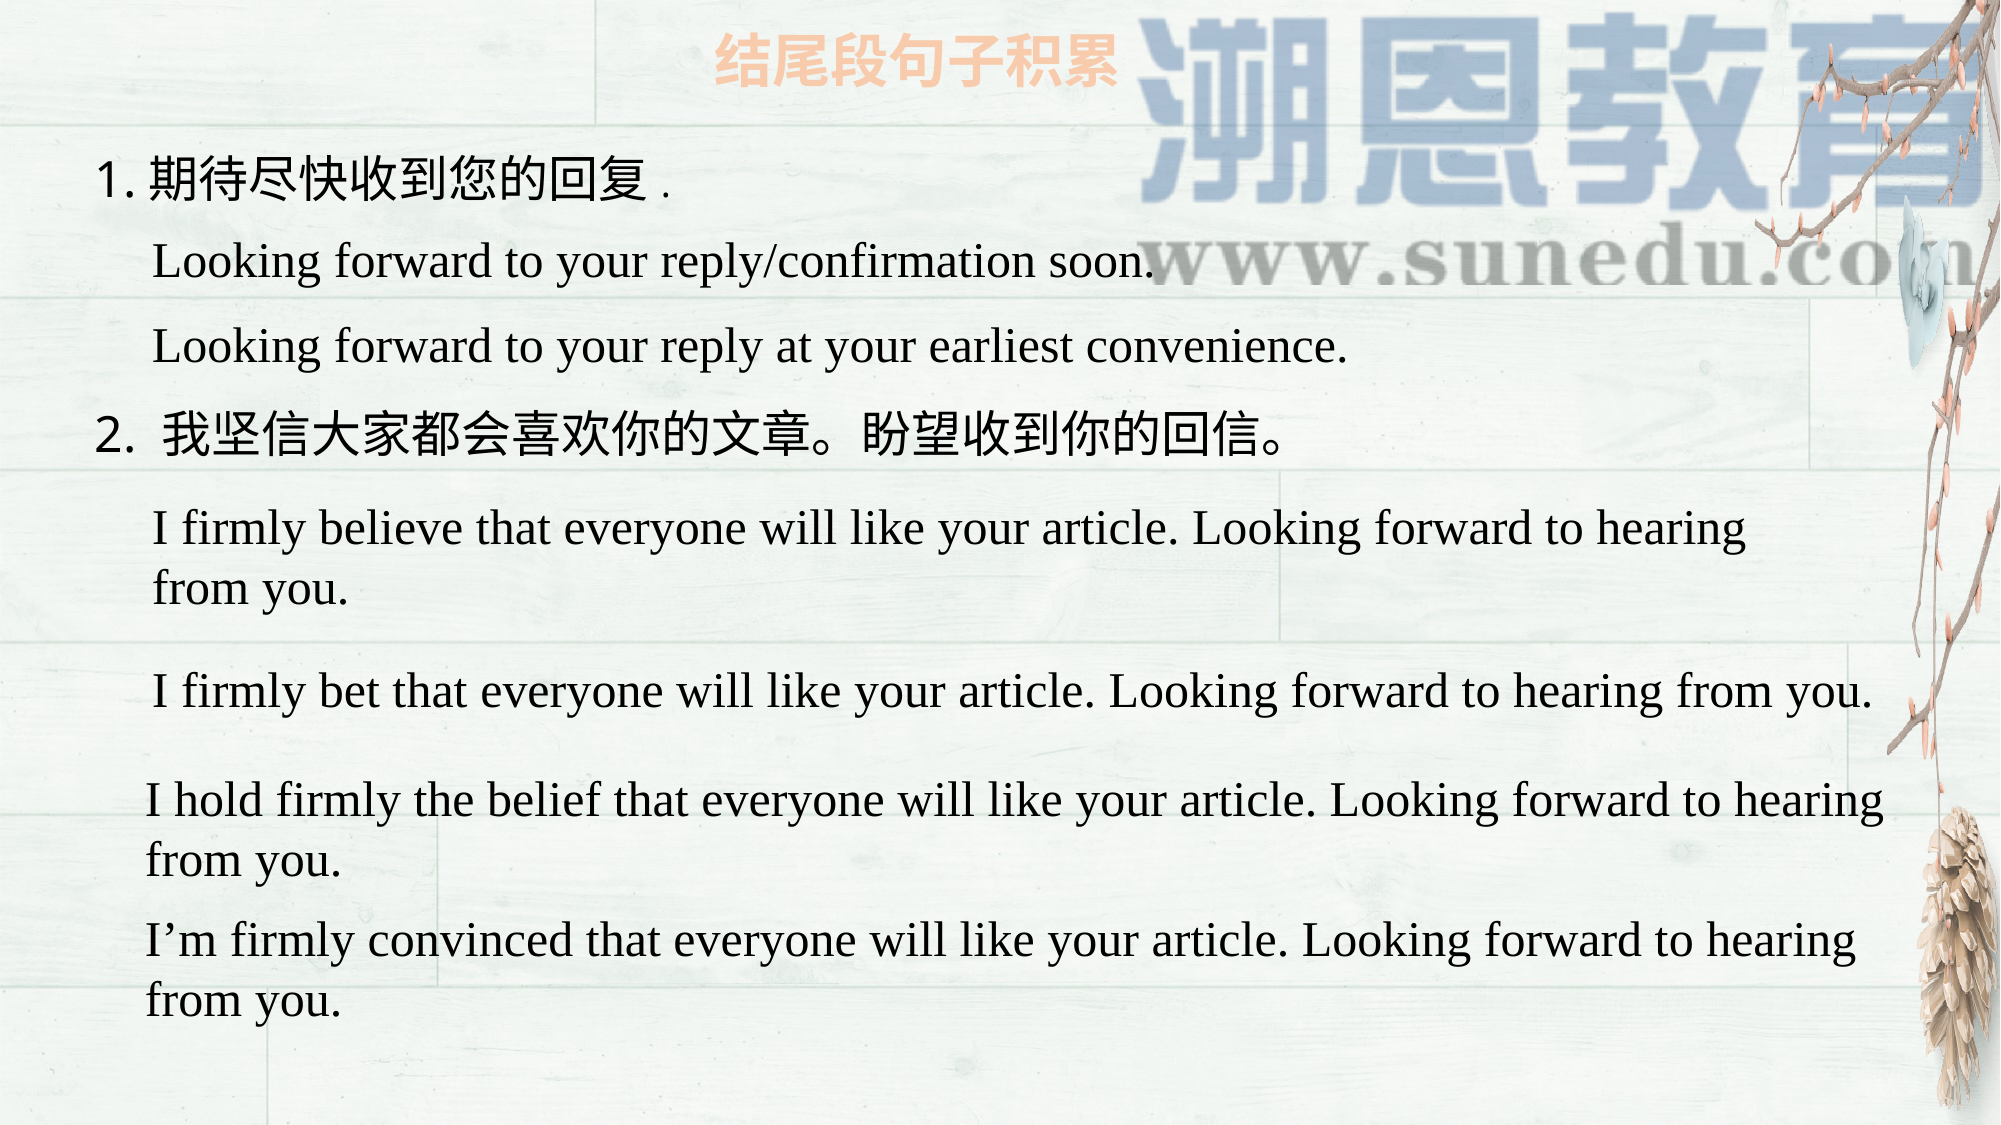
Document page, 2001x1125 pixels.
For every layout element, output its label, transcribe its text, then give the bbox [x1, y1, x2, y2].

text_box I hold firmly the belief that everyone will like your article. Looking forward to hearing from you. [130, 759, 1754, 895]
picture [0, 0, 2001, 1125]
text_box Looking forward to your reply at your earliest convenience. [137, 304, 1664, 380]
text_box 1.期待尽快收到您的回复. 2. 我坚信大家都会喜欢你的文章。盼望收到你的回信。 [80, 139, 1754, 1055]
text_box I firmly believe that everyone will like your article. Looking forward to hearing from you. [137, 486, 1754, 622]
text_box Looking forward to your reply/confirmation soon. [137, 219, 1476, 295]
text_box I firmly bet that everyone will like your article. Looking forward to hearing from you. [137, 649, 1754, 725]
text_box I’m firmly convinced that everyone will like your article. Looking forward to hearing from you. [130, 898, 1754, 1034]
text_box 结尾段句子积累 [699, 16, 1137, 102]
